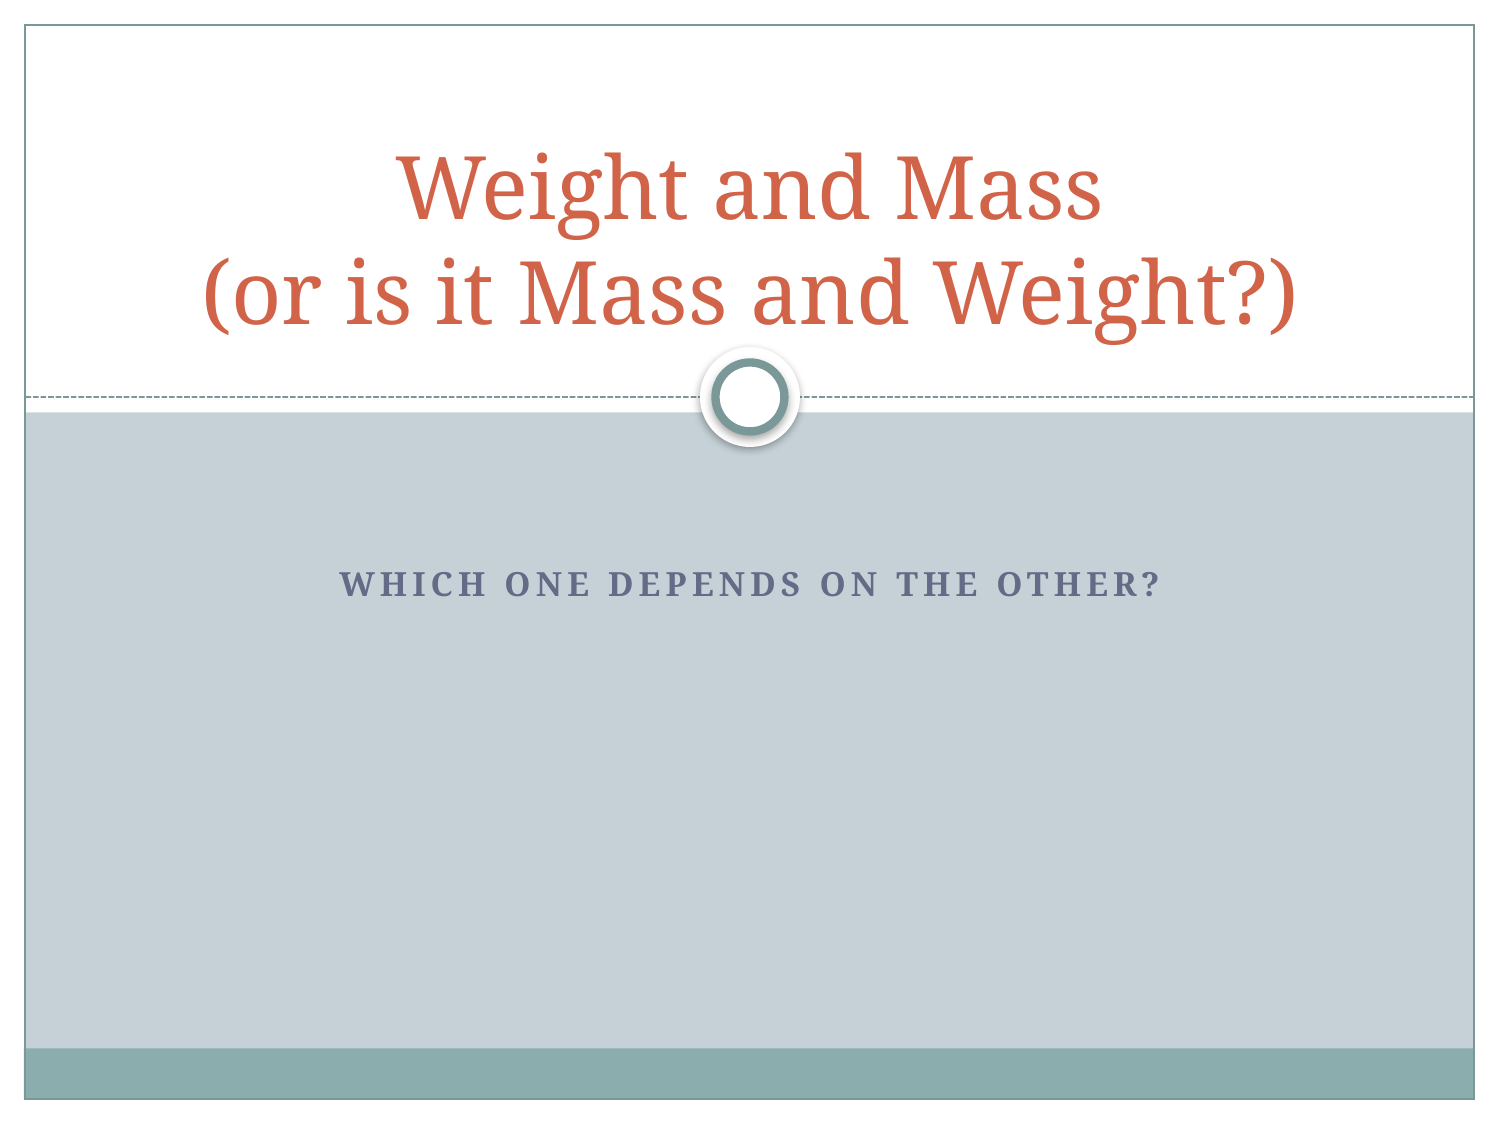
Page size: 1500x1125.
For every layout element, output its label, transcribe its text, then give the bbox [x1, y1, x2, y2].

title Weight and Mass (or is it Mass and Weight?) [112, 62, 1388, 350]
subtitle Which one depends on the other? [225, 462, 1275, 750]
